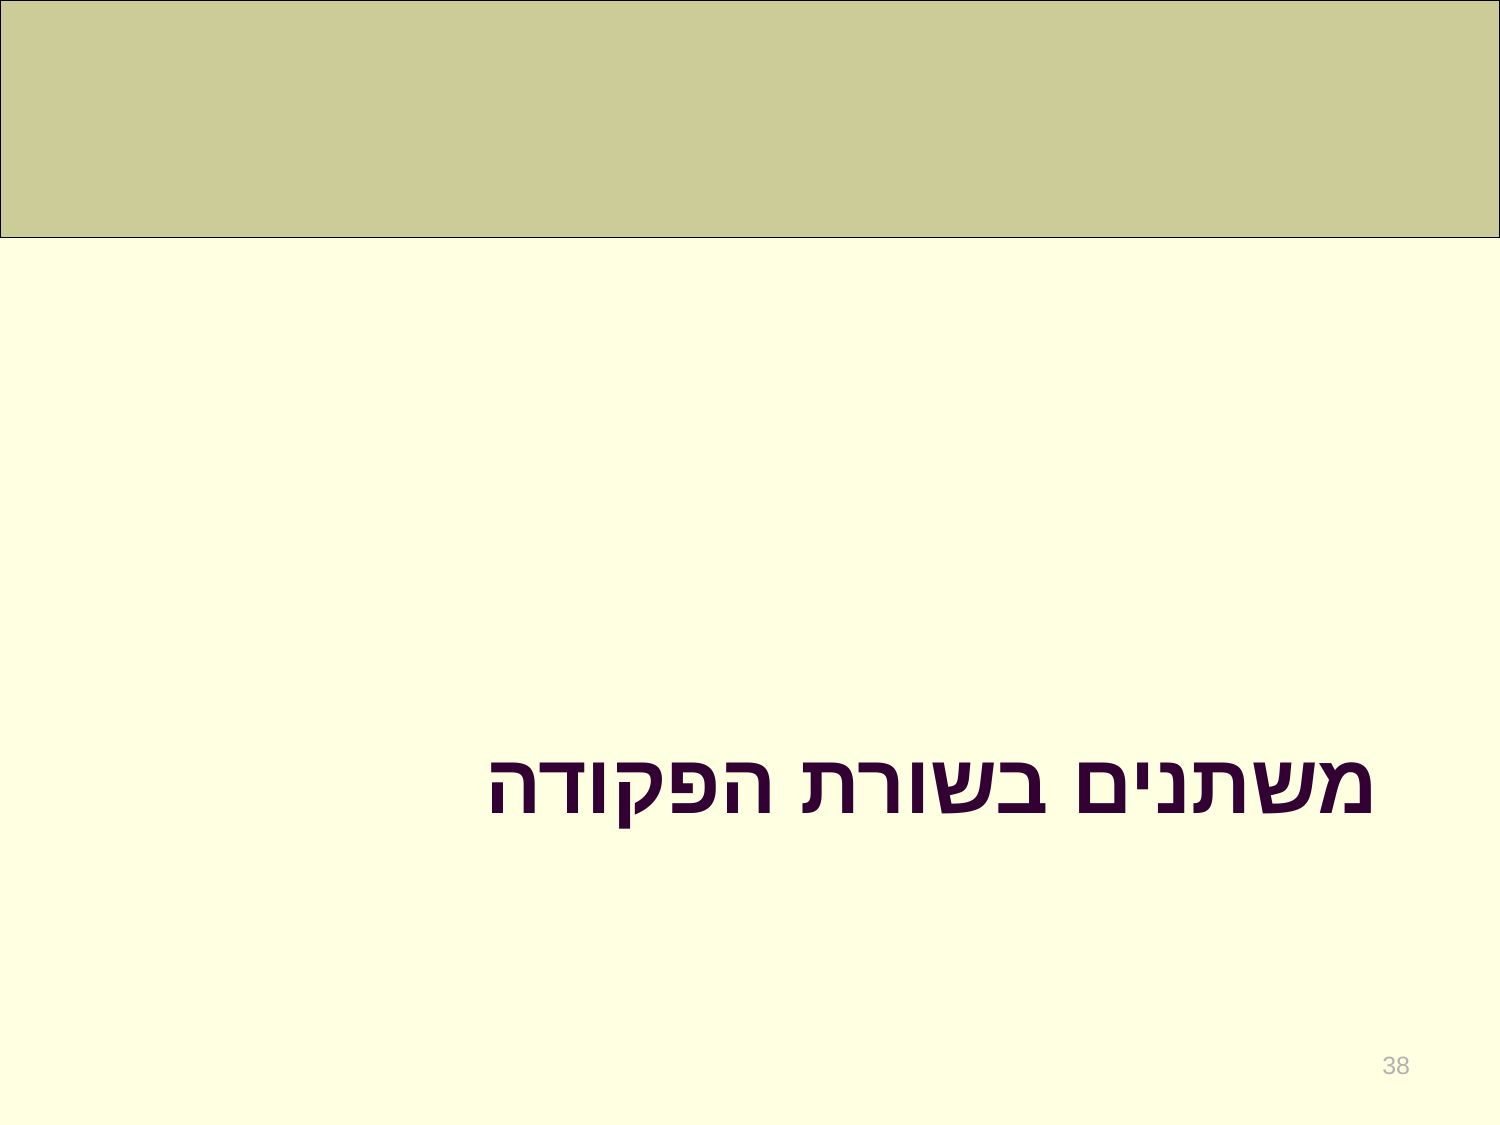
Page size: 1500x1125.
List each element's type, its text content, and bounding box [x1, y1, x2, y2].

slide_number 38 [1074, 1042, 1425, 1103]
title משתנים בשורת הפקודה [118, 722, 1394, 947]
